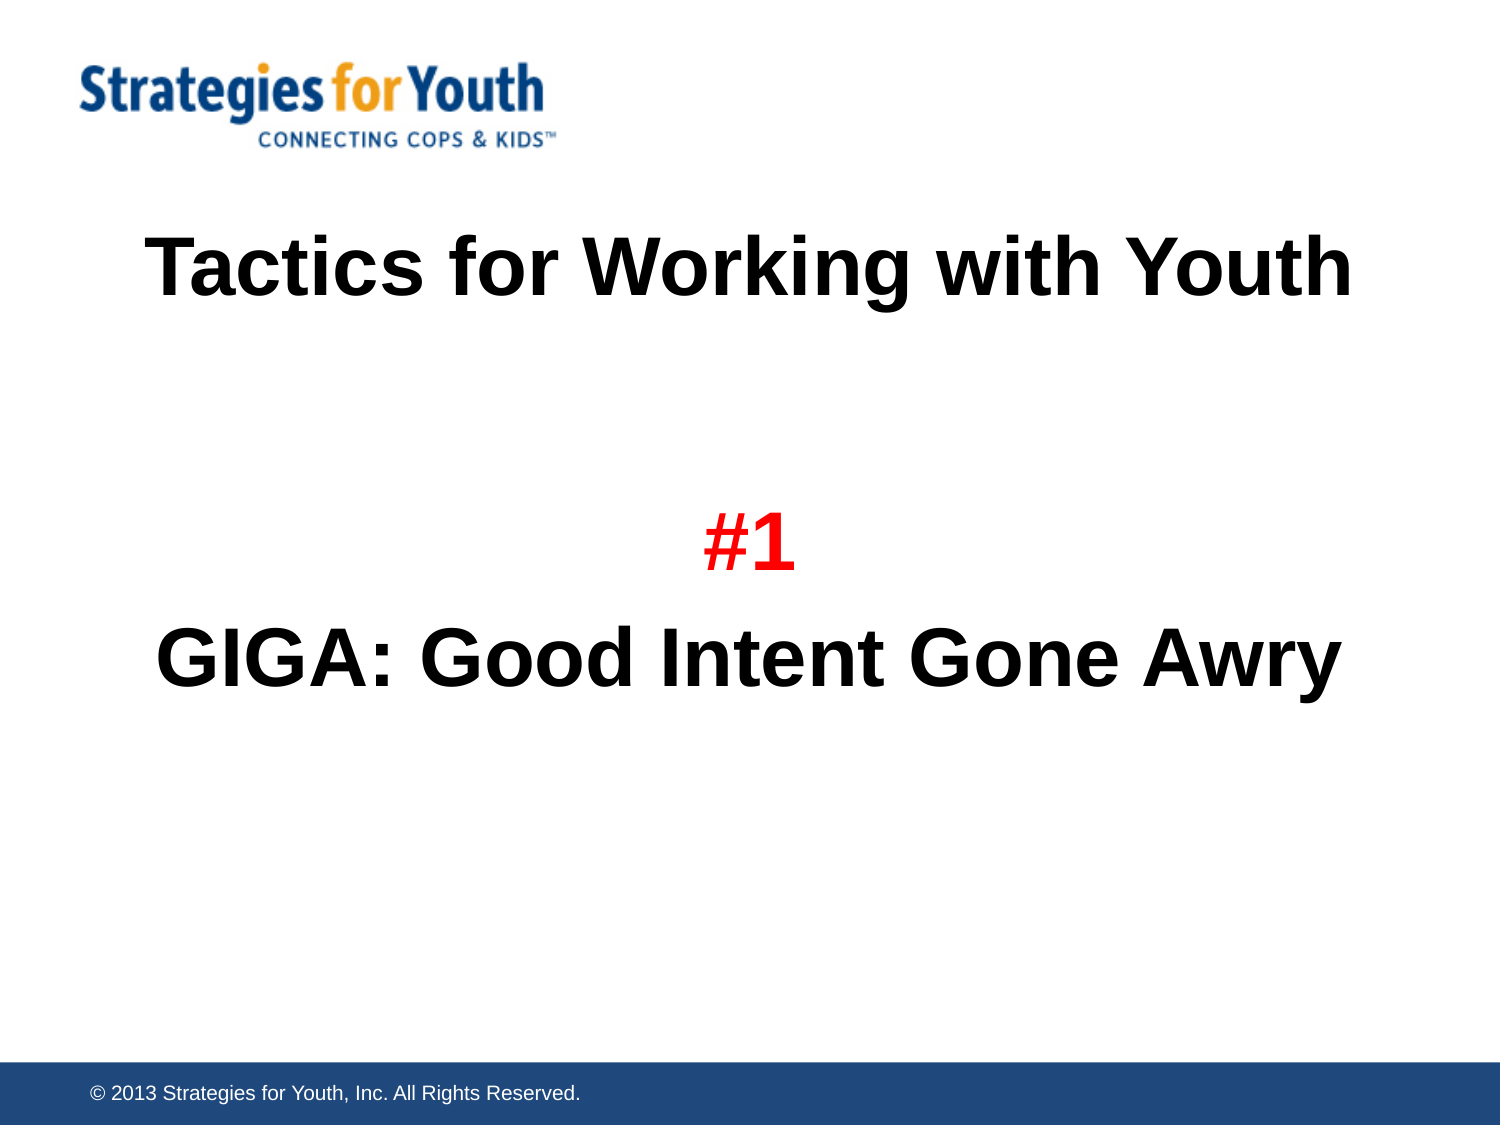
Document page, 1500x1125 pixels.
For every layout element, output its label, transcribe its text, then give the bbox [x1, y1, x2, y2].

title Tactics for Working with Youth [75, 200, 1425, 325]
footer © 2013 Strategies for Youth, Inc. All Rights Reserved. [75, 1062, 1063, 1123]
list #1 GIGA: Good Intent Gone Awry [75, 362, 1425, 1005]
picture [75, 59, 563, 150]
